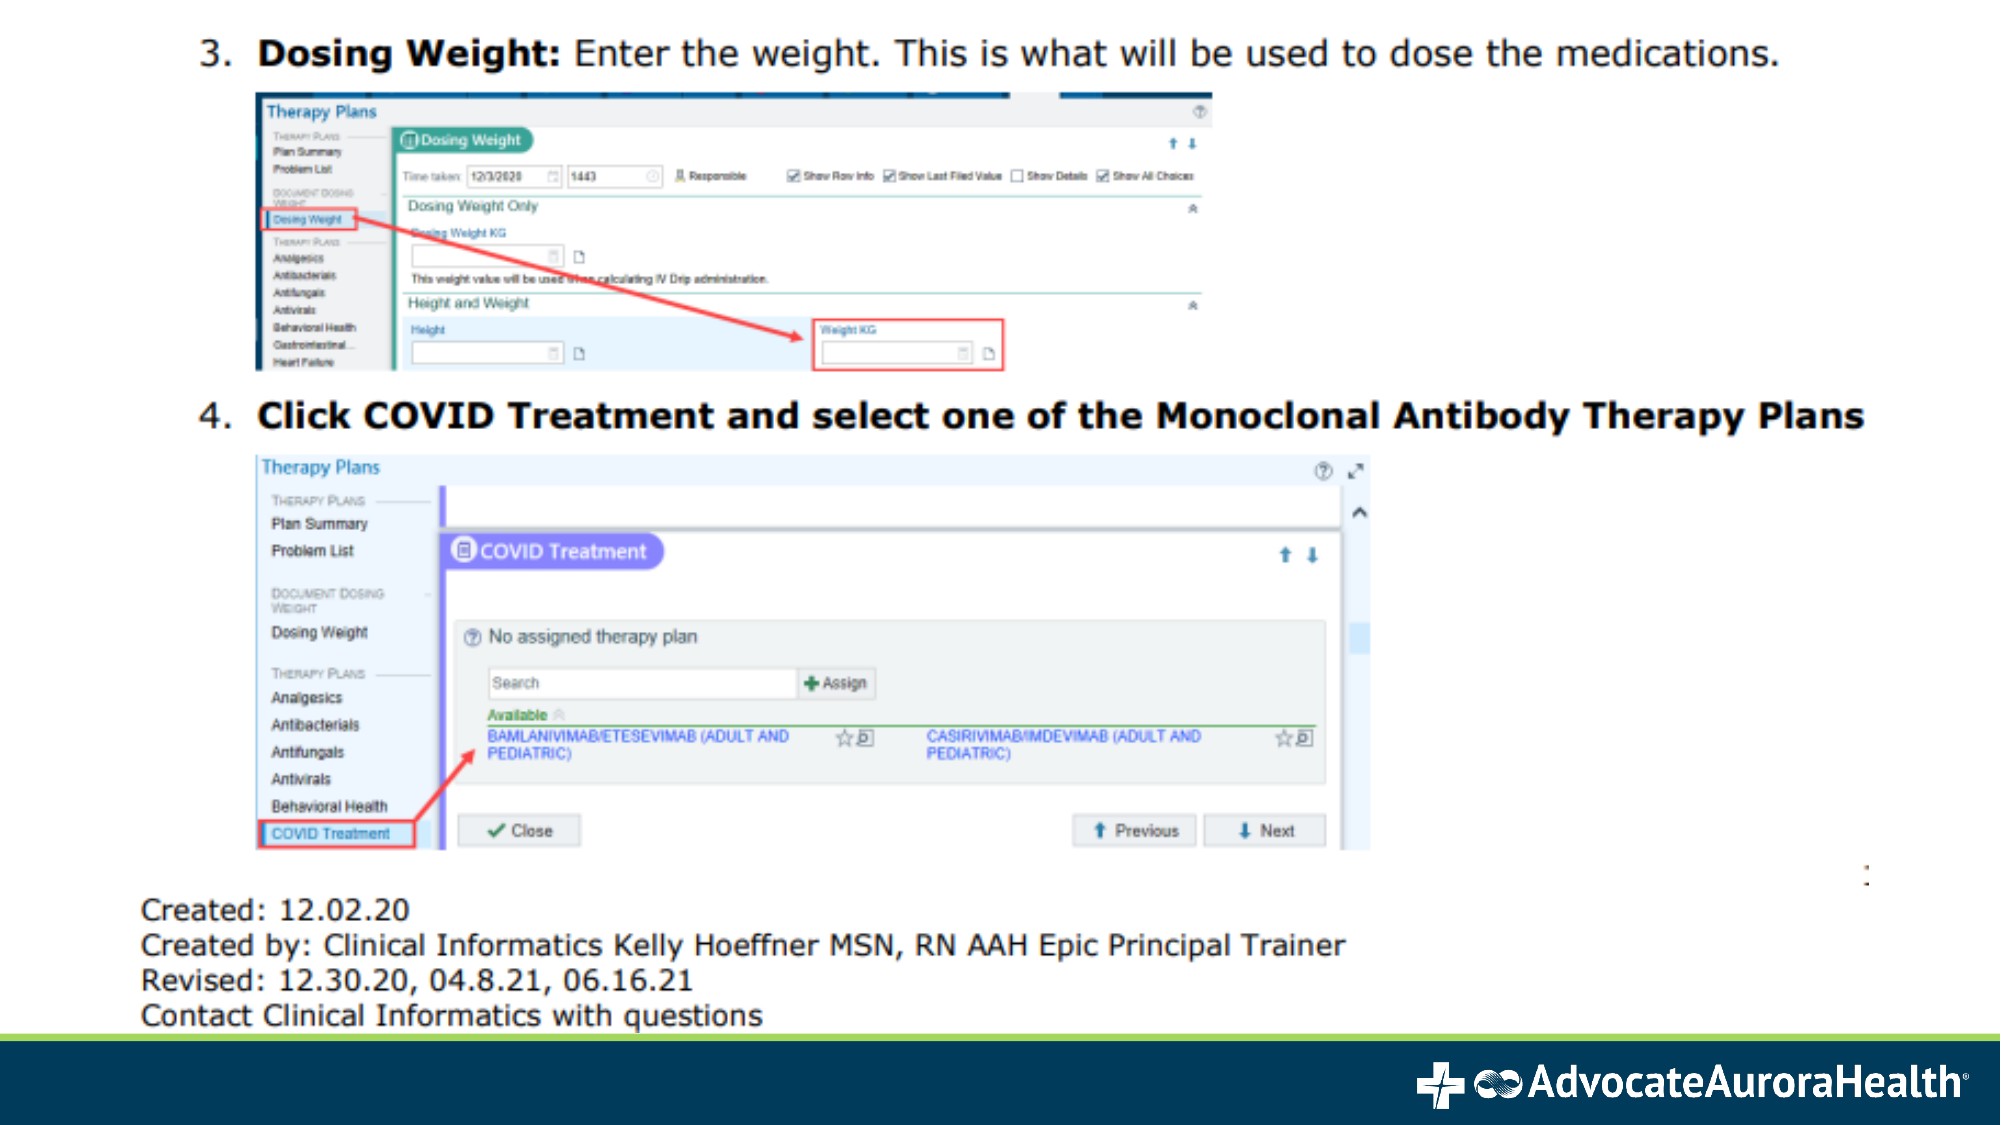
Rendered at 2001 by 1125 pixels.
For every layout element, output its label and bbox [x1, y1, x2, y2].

picture [1417, 1062, 1969, 1109]
picture [131, 16, 1869, 1033]
